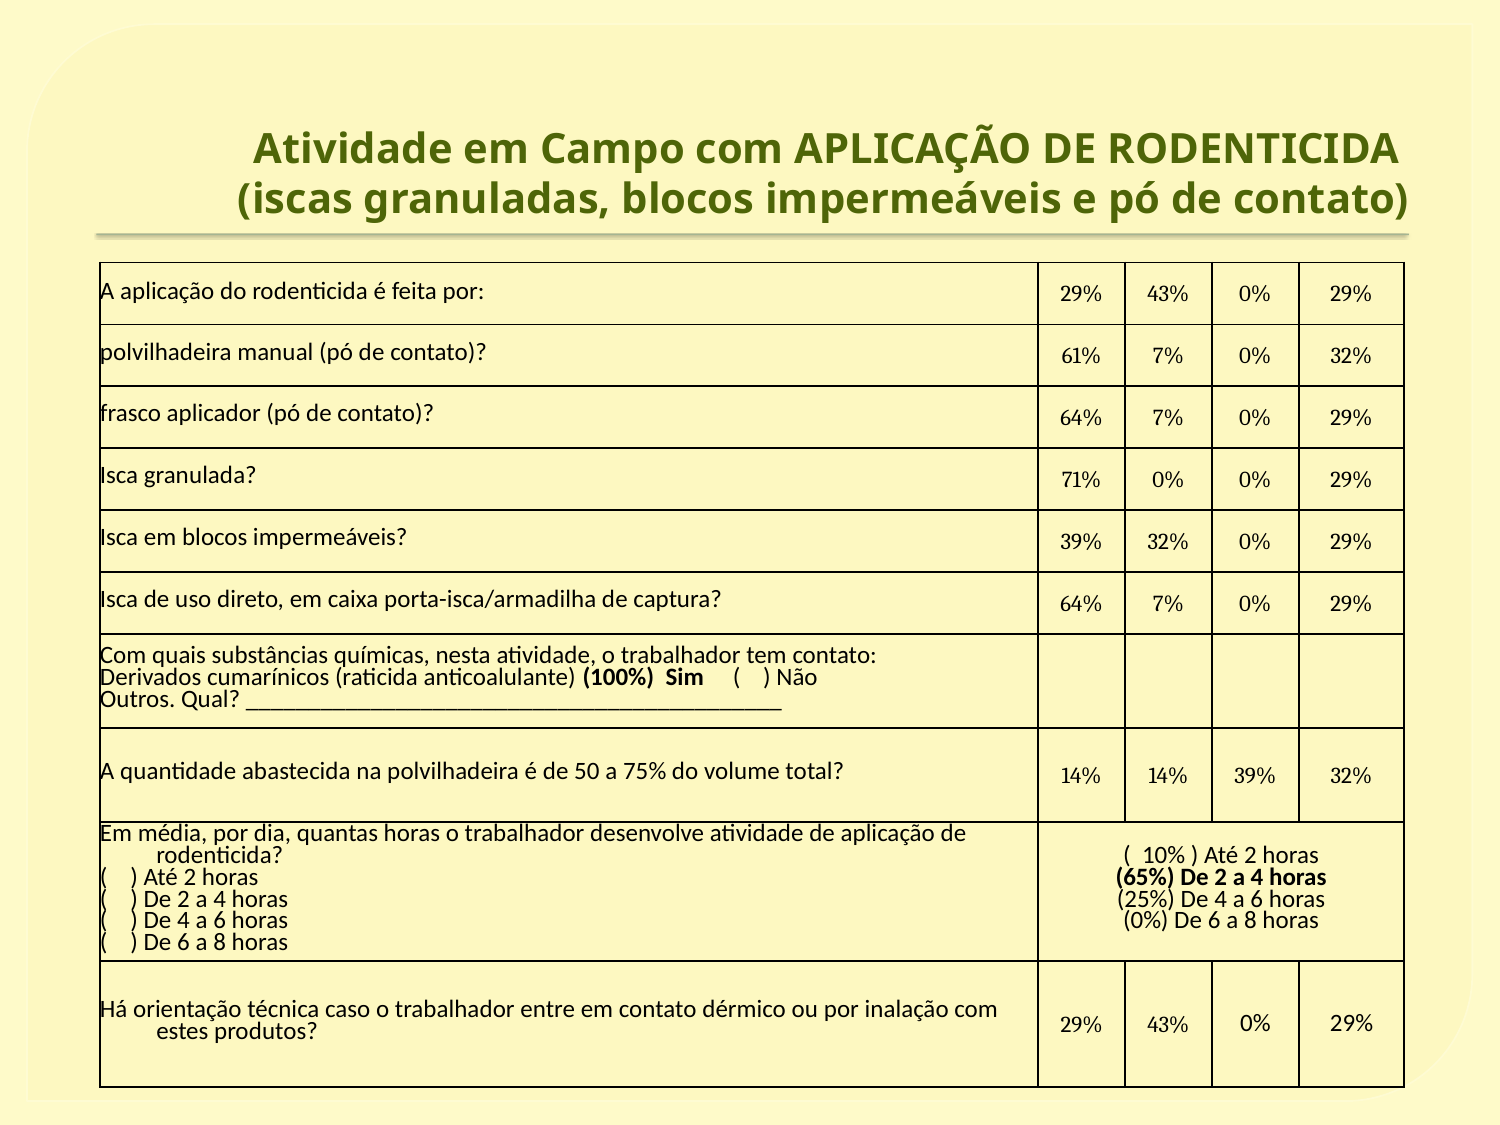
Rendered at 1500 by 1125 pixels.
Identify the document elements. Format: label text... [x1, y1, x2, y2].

table_cell 64% [1039, 387, 1124, 447]
table_cell 0% [1213, 387, 1298, 447]
table_cell 29% [1039, 962, 1124, 1086]
table_cell 32% [1126, 511, 1211, 571]
table_header 0% [1213, 263, 1298, 324]
table_cell 0% [1213, 325, 1298, 385]
table_header 43% [1126, 263, 1211, 324]
table_cell 0% [1213, 449, 1298, 509]
table_cell 64% [1039, 573, 1124, 633]
table_cell 43% [1126, 962, 1211, 1086]
table_cell 14% [1126, 729, 1211, 821]
table_cell 29% [1300, 387, 1403, 447]
table_header 29% [1039, 263, 1124, 324]
table_cell [1213, 635, 1298, 727]
table_header A aplicação do rodenticida é feita por: [101, 263, 1037, 324]
table_cell polvilhadeira manual (pó de contato)? [101, 325, 1037, 385]
table_cell 14% [1039, 729, 1124, 821]
table_cell [1300, 635, 1403, 727]
table_cell 7% [1126, 325, 1211, 385]
table_cell 32% [1300, 729, 1403, 821]
table_cell Isca granulada? [101, 449, 1037, 509]
table_cell [1126, 635, 1211, 727]
table_cell [1039, 635, 1124, 727]
table_cell 29% [1300, 511, 1403, 571]
table_cell Isca em blocos impermeáveis? [101, 511, 1037, 571]
table_cell Isca de uso direto, em caixa porta-isca/armadilha de captura? [101, 573, 1037, 633]
table_cell ( 10% ) Até 2 horas (65%) De 2 a 4 horas (25%) De 4 a 6 horas (0%) De 6 a 8 horas [1039, 823, 1403, 960]
table_cell 71% [1039, 449, 1124, 509]
table_cell 7% [1126, 573, 1211, 633]
table_cell 0% [1126, 449, 1211, 509]
table_cell 29% [1300, 962, 1403, 1086]
table_cell 61% [1039, 325, 1124, 385]
table_cell 0% [1213, 962, 1298, 1086]
table_cell A quantidade abastecida na polvilhadeira é de 50 a 75% do volume total? [101, 729, 1037, 821]
table_cell Há orientação técnica caso o trabalhador entre em contato dérmico ou por inalação com estes produtos? [101, 962, 1037, 1086]
table_header 29% [1300, 263, 1403, 324]
table_cell Em média, por dia, quantas horas o trabalhador desenvolve atividade de aplicação de rodenticida? ( ) Até 2 horas ( ) De 2 a 4 horas ( ) De 4 a 6 horas ( ) De 6 a 8 horas [101, 823, 1037, 960]
table_cell 32% [1300, 325, 1403, 385]
table_cell 7% [1126, 387, 1211, 447]
table_cell 29% [1300, 573, 1403, 633]
table_cell 39% [1039, 511, 1124, 571]
table_cell 29% [1300, 449, 1403, 509]
table_cell frasco aplicador (pó de contato)? [101, 387, 1037, 447]
table_cell Com quais substâncias químicas, nesta atividade, o trabalhador tem contato: Derivados cumarínicos (raticida anticoalulante) (100%) Sim ( ) Não Outros. Qual? ___________________________________________ [101, 635, 1037, 727]
table_cell 0% [1213, 511, 1298, 571]
table_cell 39% [1213, 729, 1298, 821]
table_cell 0% [1213, 573, 1298, 633]
title Atividade em Campo com APLICAÇÃO DE RODENTICIDA (iscas granuladas, blocos impermeáveis e pó de contato) [75, 41, 1425, 230]
